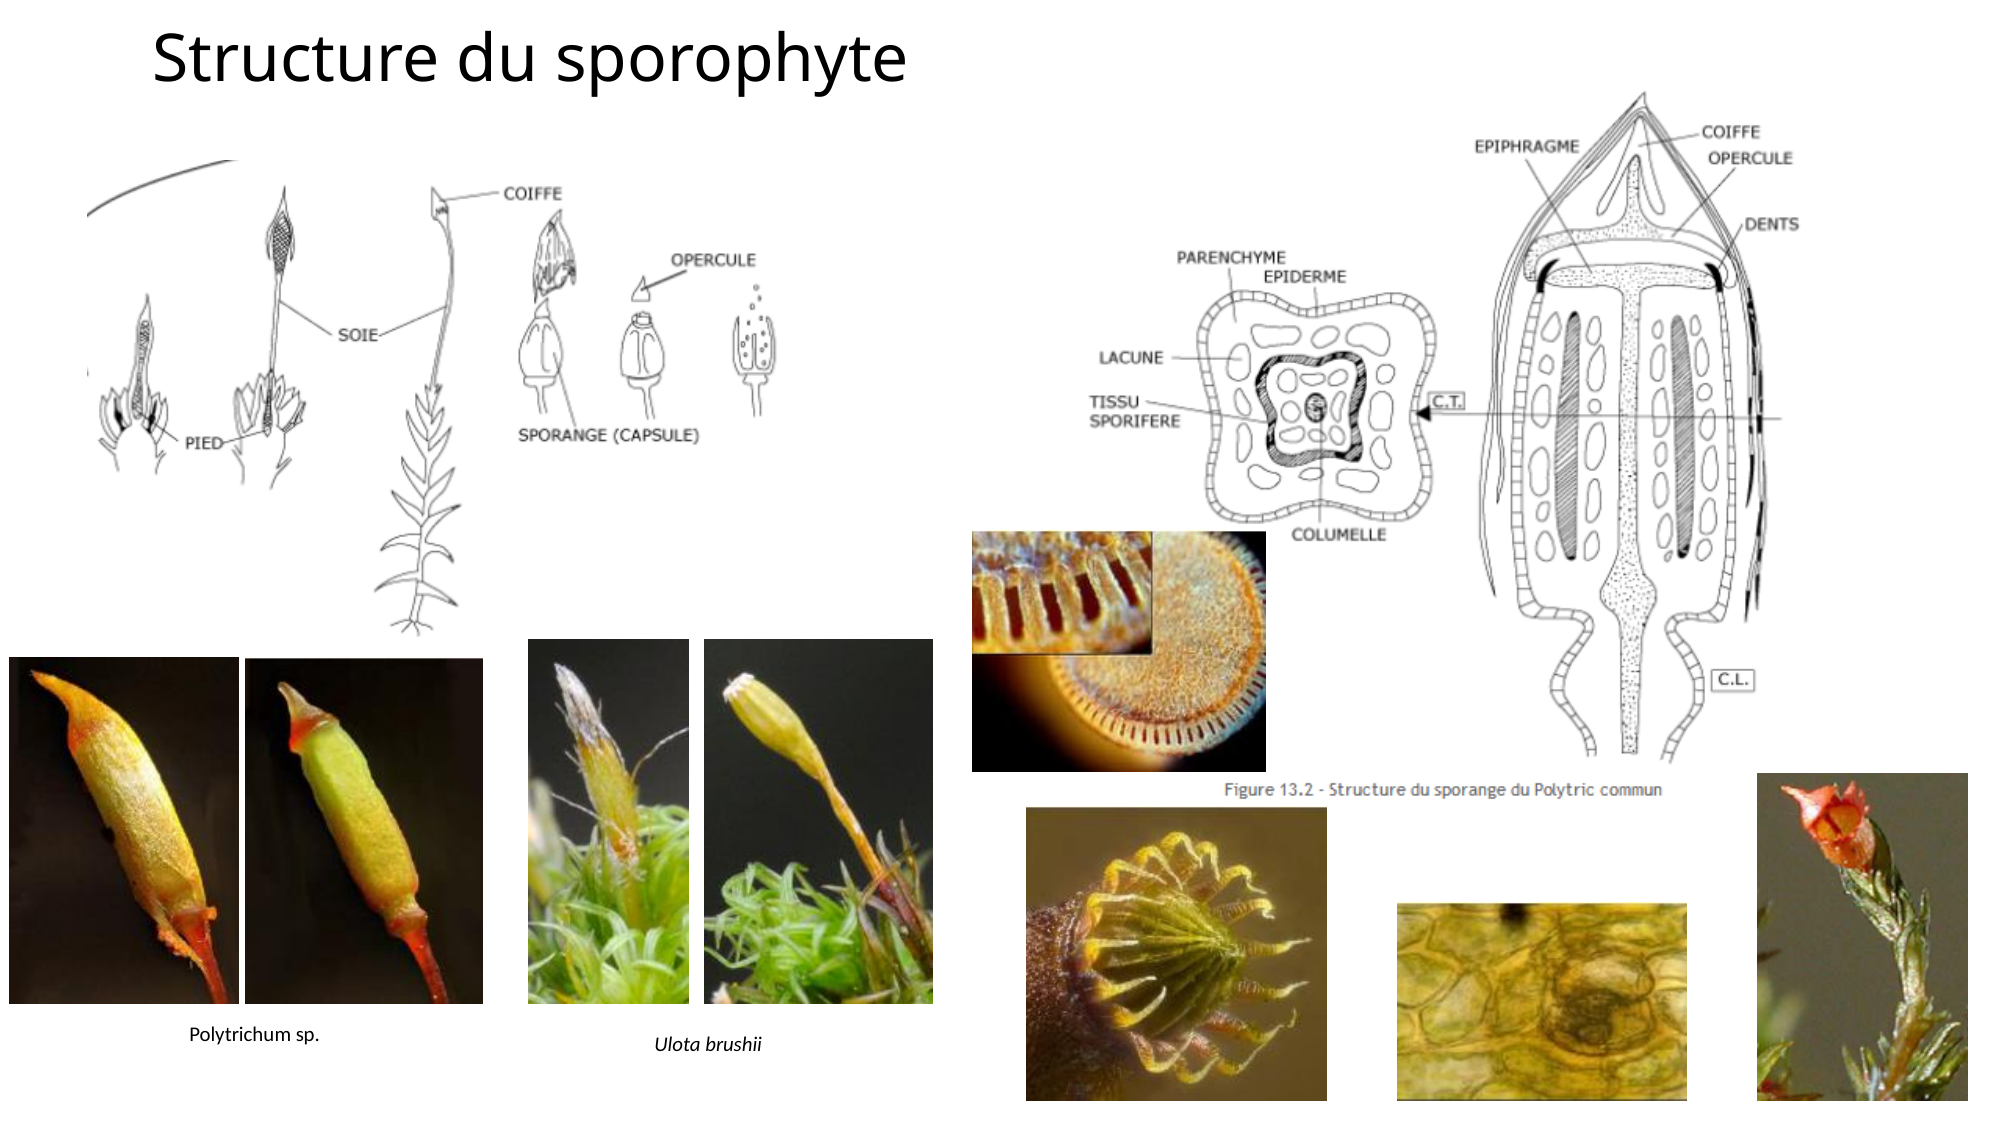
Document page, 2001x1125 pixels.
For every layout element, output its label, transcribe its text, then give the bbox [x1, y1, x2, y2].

title Structure du sporophyte [137, 16, 1863, 103]
picture [1397, 902, 1687, 1101]
picture [972, 63, 1968, 1101]
picture [704, 639, 933, 1004]
text_box Polytrichum sp. [174, 1013, 471, 1054]
text_box Ulota brushii [639, 1023, 936, 1063]
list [87, 160, 788, 649]
picture [9, 657, 239, 1004]
picture [245, 657, 483, 1004]
picture [528, 639, 689, 1004]
